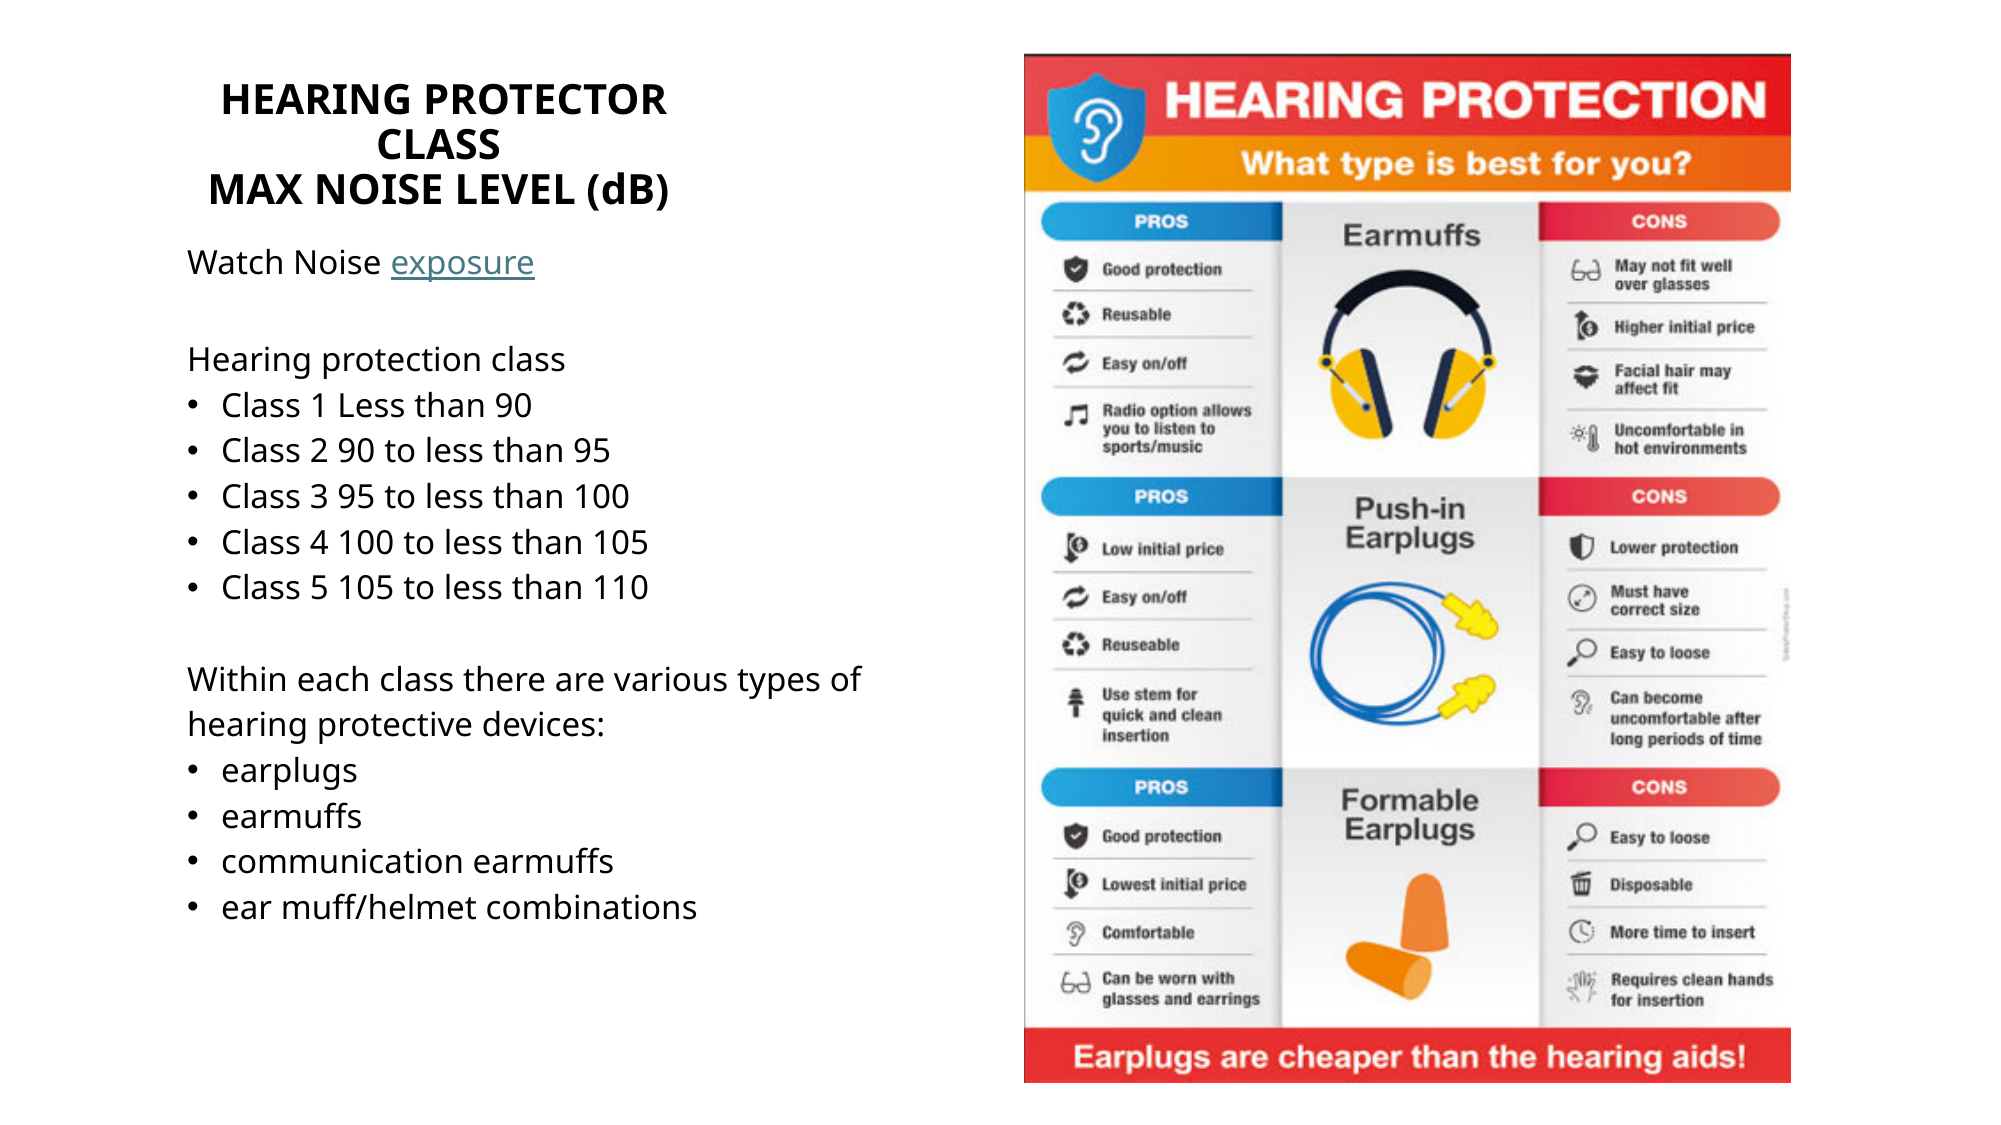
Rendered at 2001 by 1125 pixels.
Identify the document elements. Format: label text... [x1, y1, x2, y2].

list Watch Noise exposure Hearing protection class Class 1 Less than 90 Class 2 90 to less than 95 Class 3 95 to less than 100 Class 4 100 to less than 105 Class 5 105 to less than 110 Within each class there are various types of hearing protective devices: earplugs earmuffs communication earmuffs ear muff/helmet combinations [172, 227, 956, 942]
title HEARING PROTECTOR CLASS MAX NOISE LEVEL (dB) [137, 59, 750, 278]
picture [1024, 48, 1792, 1084]
